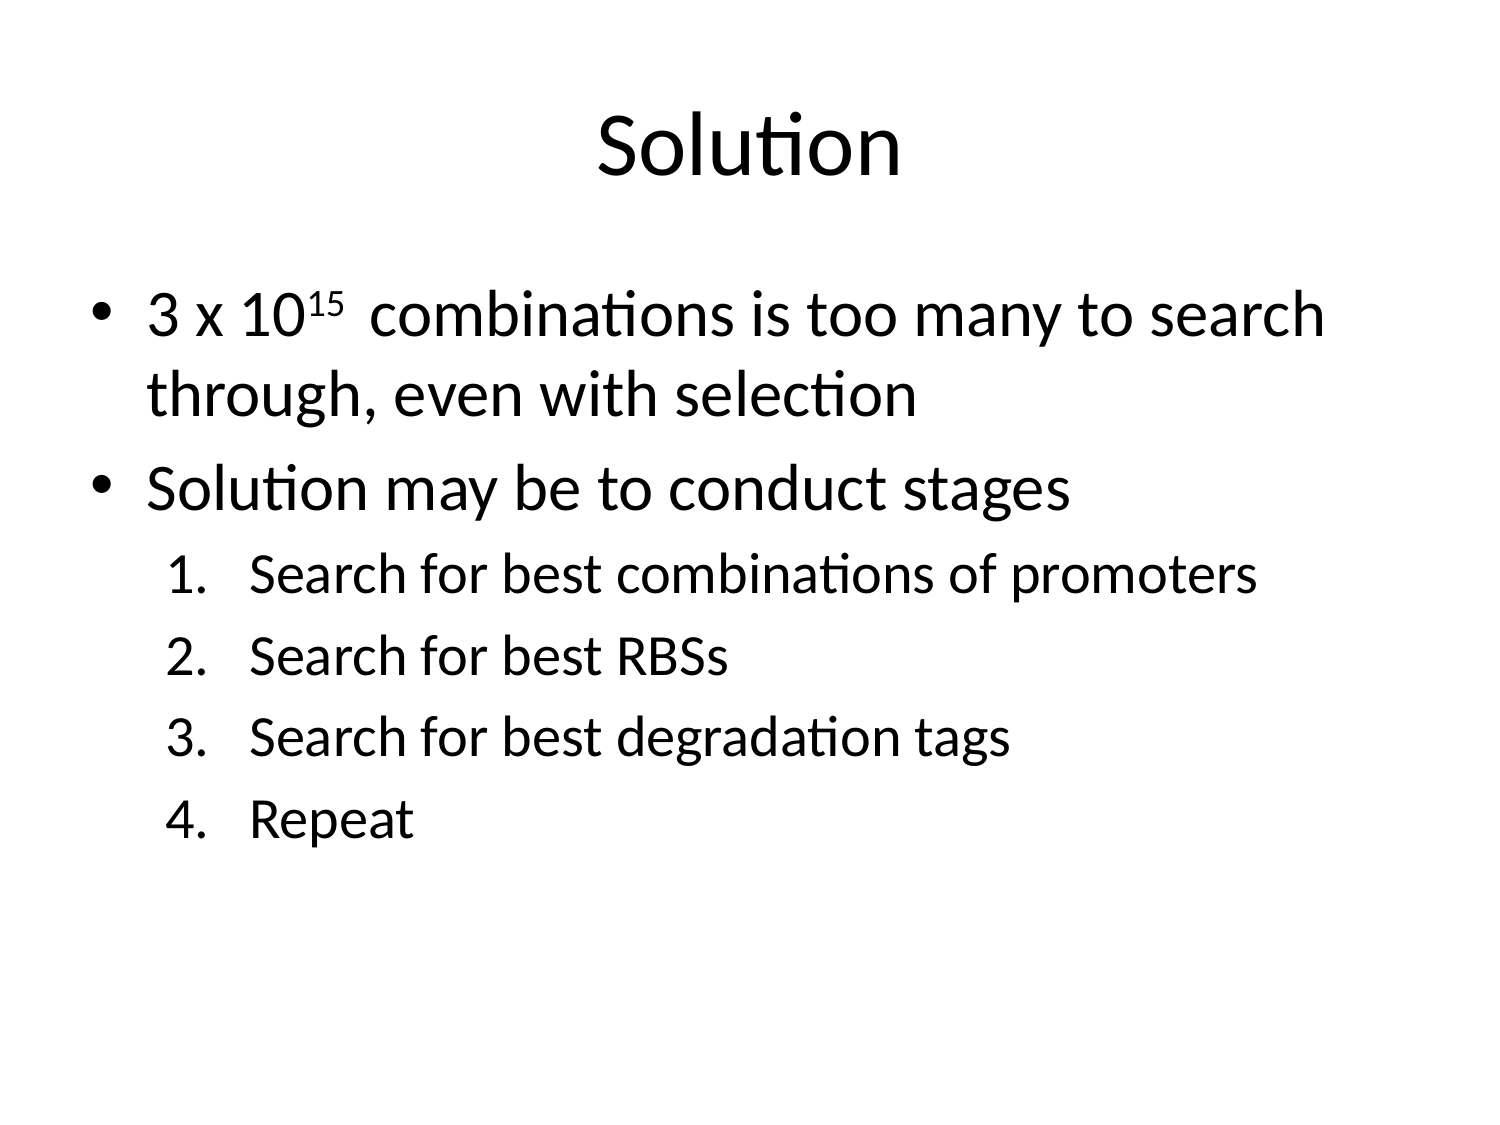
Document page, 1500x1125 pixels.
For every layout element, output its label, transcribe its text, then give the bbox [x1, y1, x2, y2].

title Solution [74, 44, 1426, 233]
list 3 x 1015 combinations is too many to search through, even with selection Solution may be to conduct stages Search for best combinations of promoters Search for best RBSs Search for best degradation tags Repeat [74, 262, 1426, 1006]
